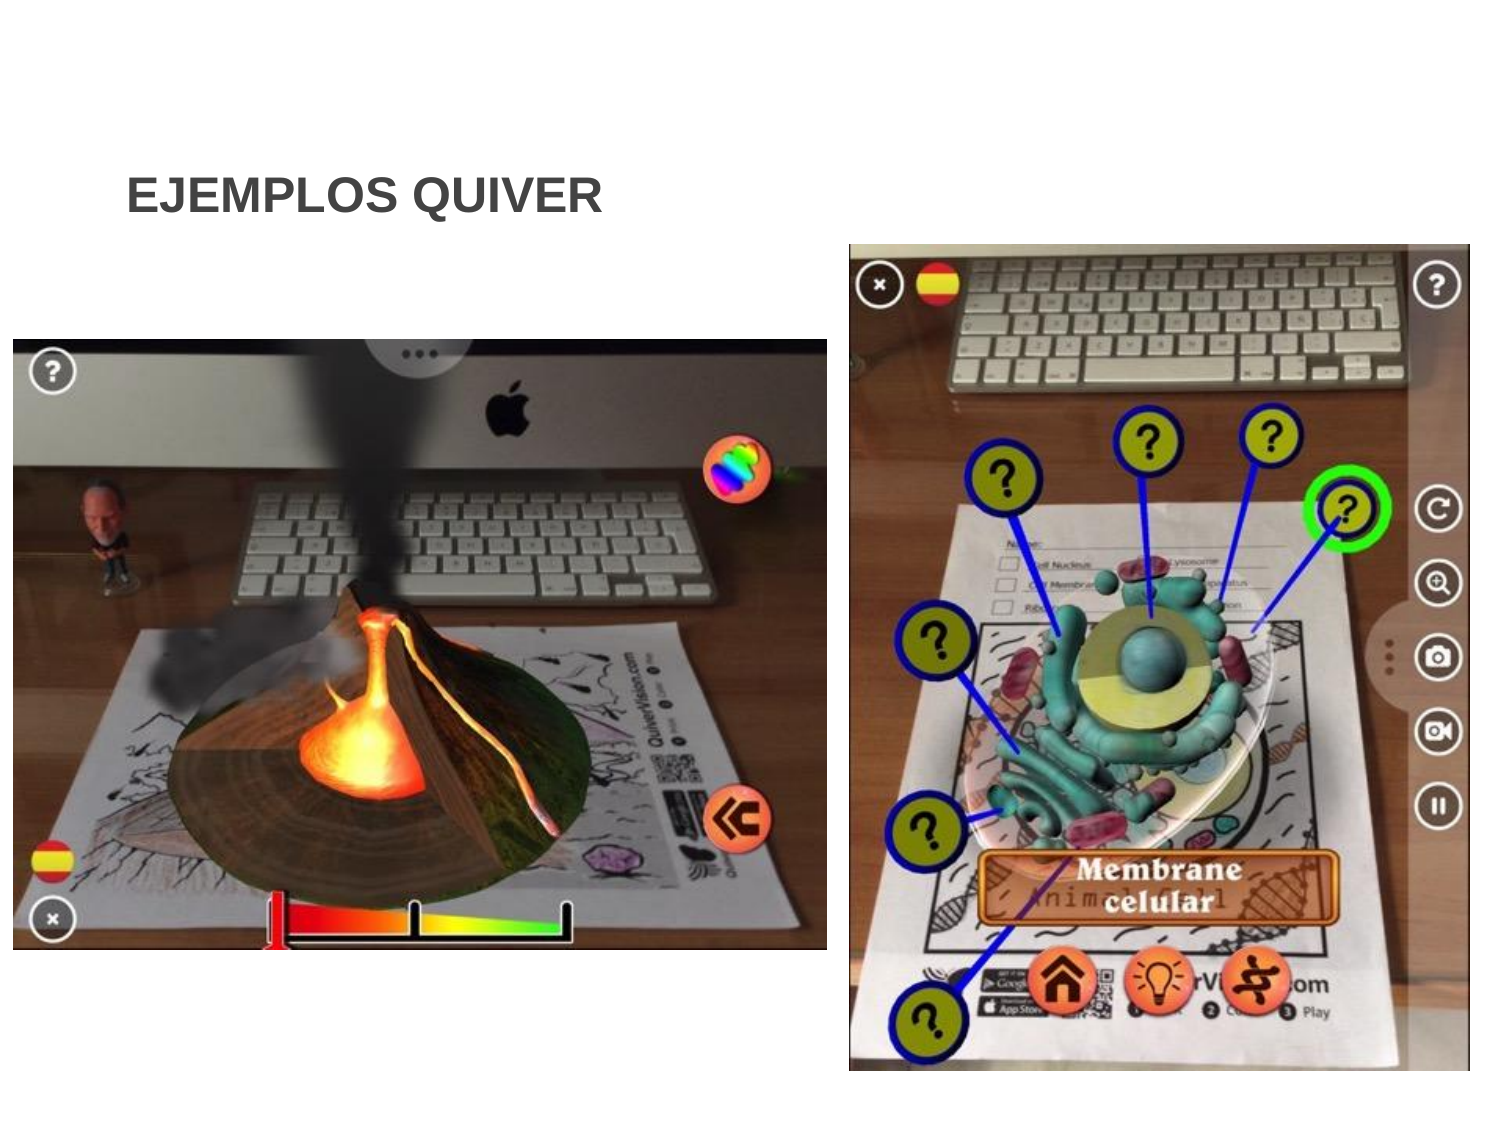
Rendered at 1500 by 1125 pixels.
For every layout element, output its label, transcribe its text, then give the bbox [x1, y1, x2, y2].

title EJEMPLOS QUIVER [111, 147, 1268, 253]
picture [13, 339, 828, 950]
picture [849, 244, 1470, 1072]
